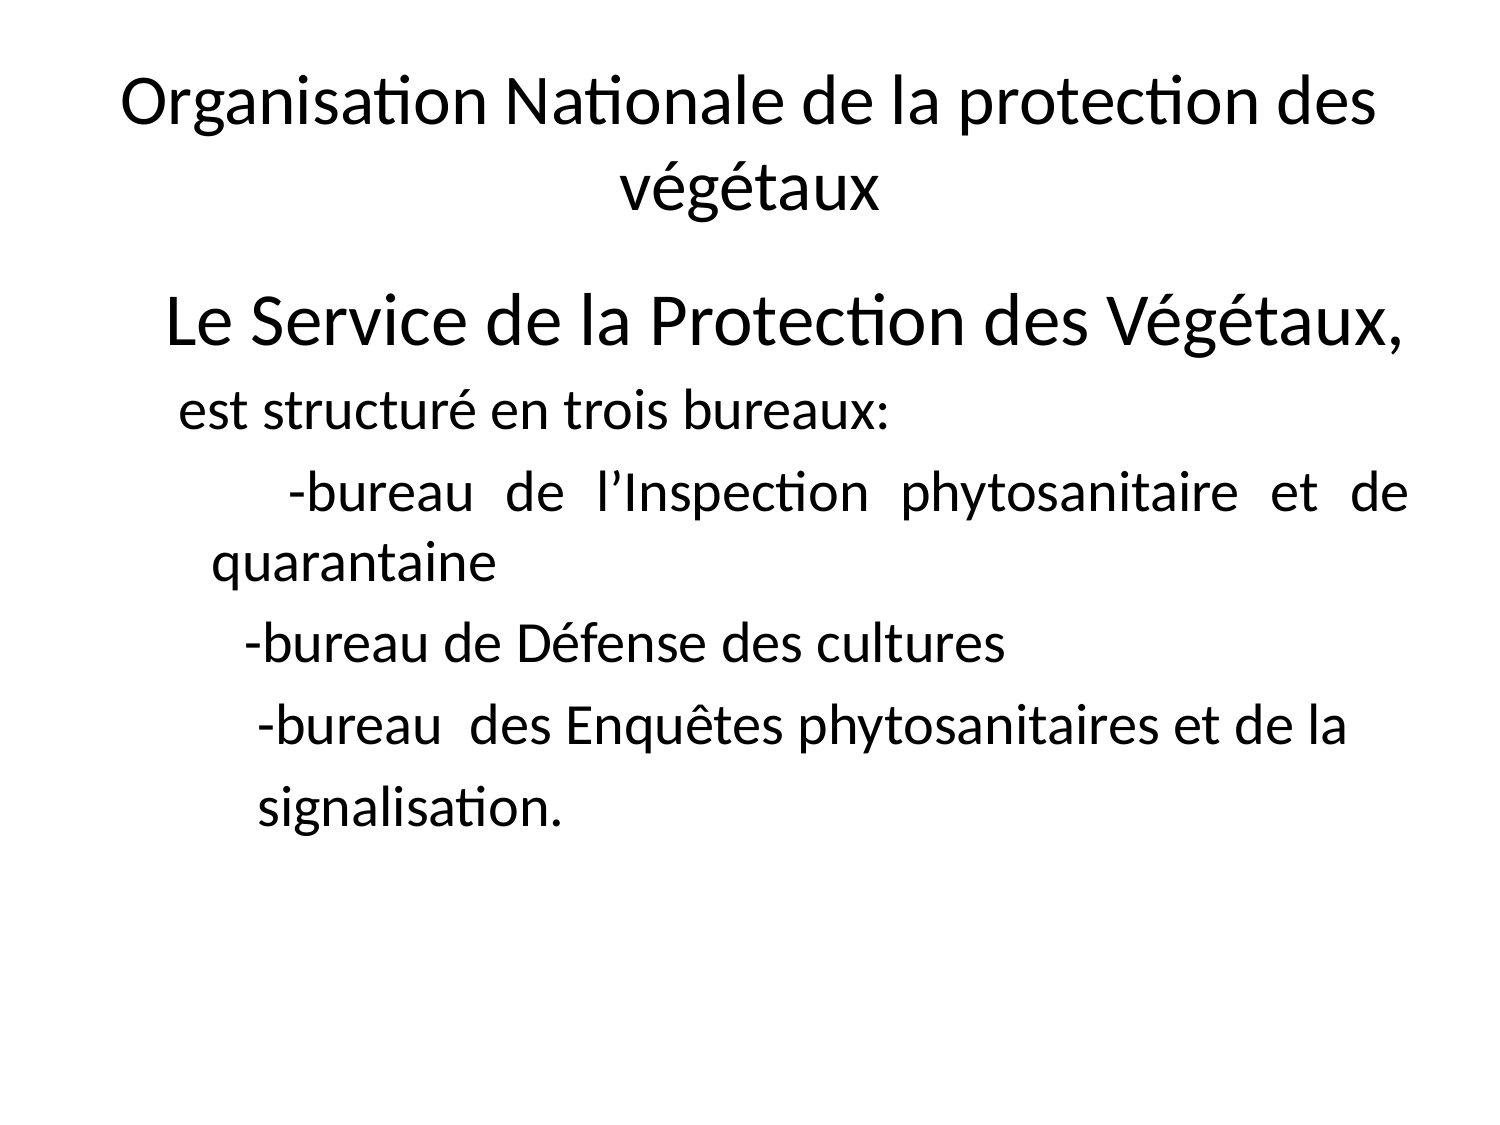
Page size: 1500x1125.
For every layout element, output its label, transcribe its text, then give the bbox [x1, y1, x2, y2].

list Le Service de la Protection des Végétaux, est structuré en trois bureaux: -bureau de l’Inspection phytosanitaire et de quarantaine -bureau de Défense des cultures -bureau des Enquêtes phytosanitaires et de la signalisation. [75, 262, 1425, 1005]
title Organisation Nationale de la protection des végétaux [75, 45, 1425, 233]
